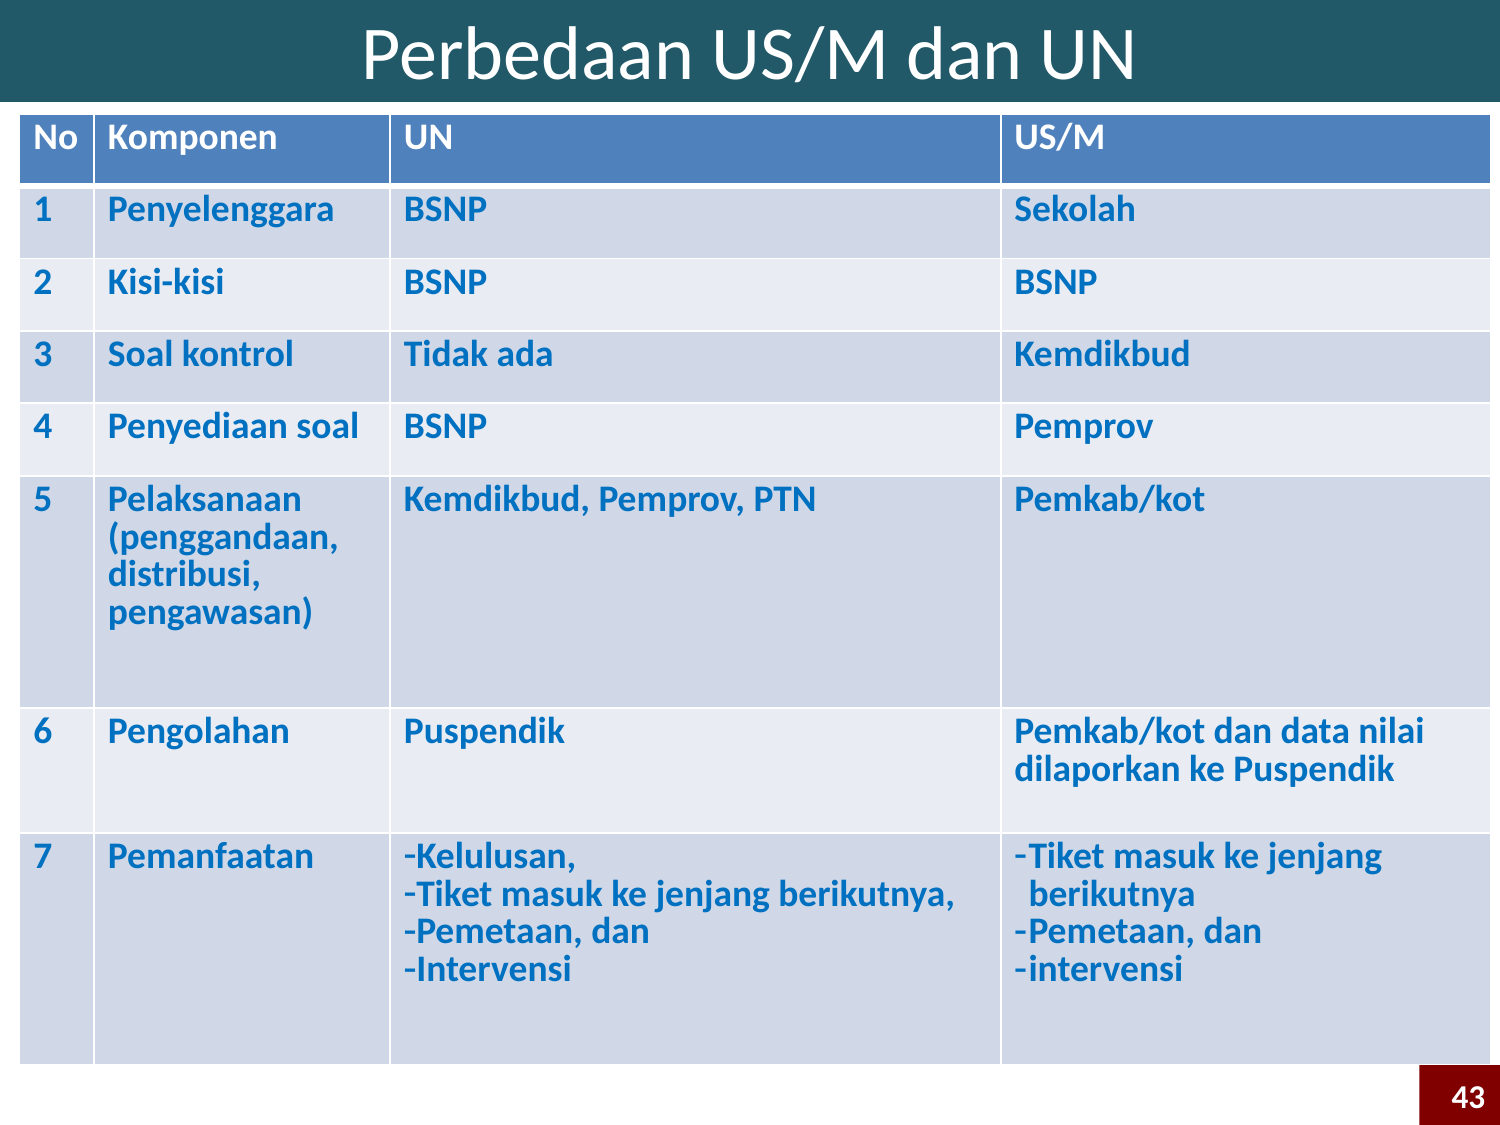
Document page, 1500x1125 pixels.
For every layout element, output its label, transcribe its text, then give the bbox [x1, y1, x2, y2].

table_cell 2 [20, 259, 93, 330]
title Perbedaan US/M dan UN [0, 0, 1500, 102]
table_cell BSNP [391, 259, 1000, 330]
table_cell 6 [20, 709, 93, 832]
table_cell Pemprov [1002, 404, 1490, 475]
table_cell Penyediaan soal [95, 404, 389, 475]
table_cell Sekolah [1002, 189, 1490, 258]
table_cell 3 [20, 332, 93, 402]
table_cell Kelulusan, Tiket masuk ke jenjang berikutnya, Pemetaan, dan Intervensi [391, 834, 1000, 1064]
table_cell 4 [20, 404, 93, 475]
table_cell BSNP [391, 189, 1000, 258]
table_cell Pemanfaatan [95, 834, 389, 1064]
table_cell Tidak ada [391, 332, 1000, 402]
table_cell Kemdikbud, Pemprov, PTN [391, 477, 1000, 707]
table_cell Soal kontrol [95, 332, 389, 402]
table_cell BSNP [391, 404, 1000, 475]
table_cell Pemkab/kot dan data nilai dilaporkan ke Puspendik [1002, 709, 1490, 832]
table_cell Penyelenggara [95, 189, 389, 258]
table_header US/M [1002, 115, 1490, 183]
table_header UN [391, 115, 1000, 183]
table_cell Kemdikbud [1002, 332, 1490, 402]
table_cell 7 [20, 834, 93, 1064]
table_cell Pengolahan [95, 709, 389, 832]
table_cell Puspendik [391, 709, 1000, 832]
table_cell 1 [20, 189, 93, 258]
table_cell Pelaksanaan (penggandaan, distribusi, pengawasan) [95, 477, 389, 707]
table_cell BSNP [1002, 259, 1490, 330]
table_cell Tiket masuk ke jenjang berikutnya Pemetaan, dan intervensi [1002, 834, 1490, 1064]
table_cell 5 [20, 477, 93, 707]
table_header No [20, 115, 93, 183]
text_box 43 [1419, 1065, 1500, 1125]
table_cell Pemkab/kot [1002, 477, 1490, 707]
table_cell Kisi-kisi [95, 259, 389, 330]
table_header Komponen [95, 115, 389, 183]
